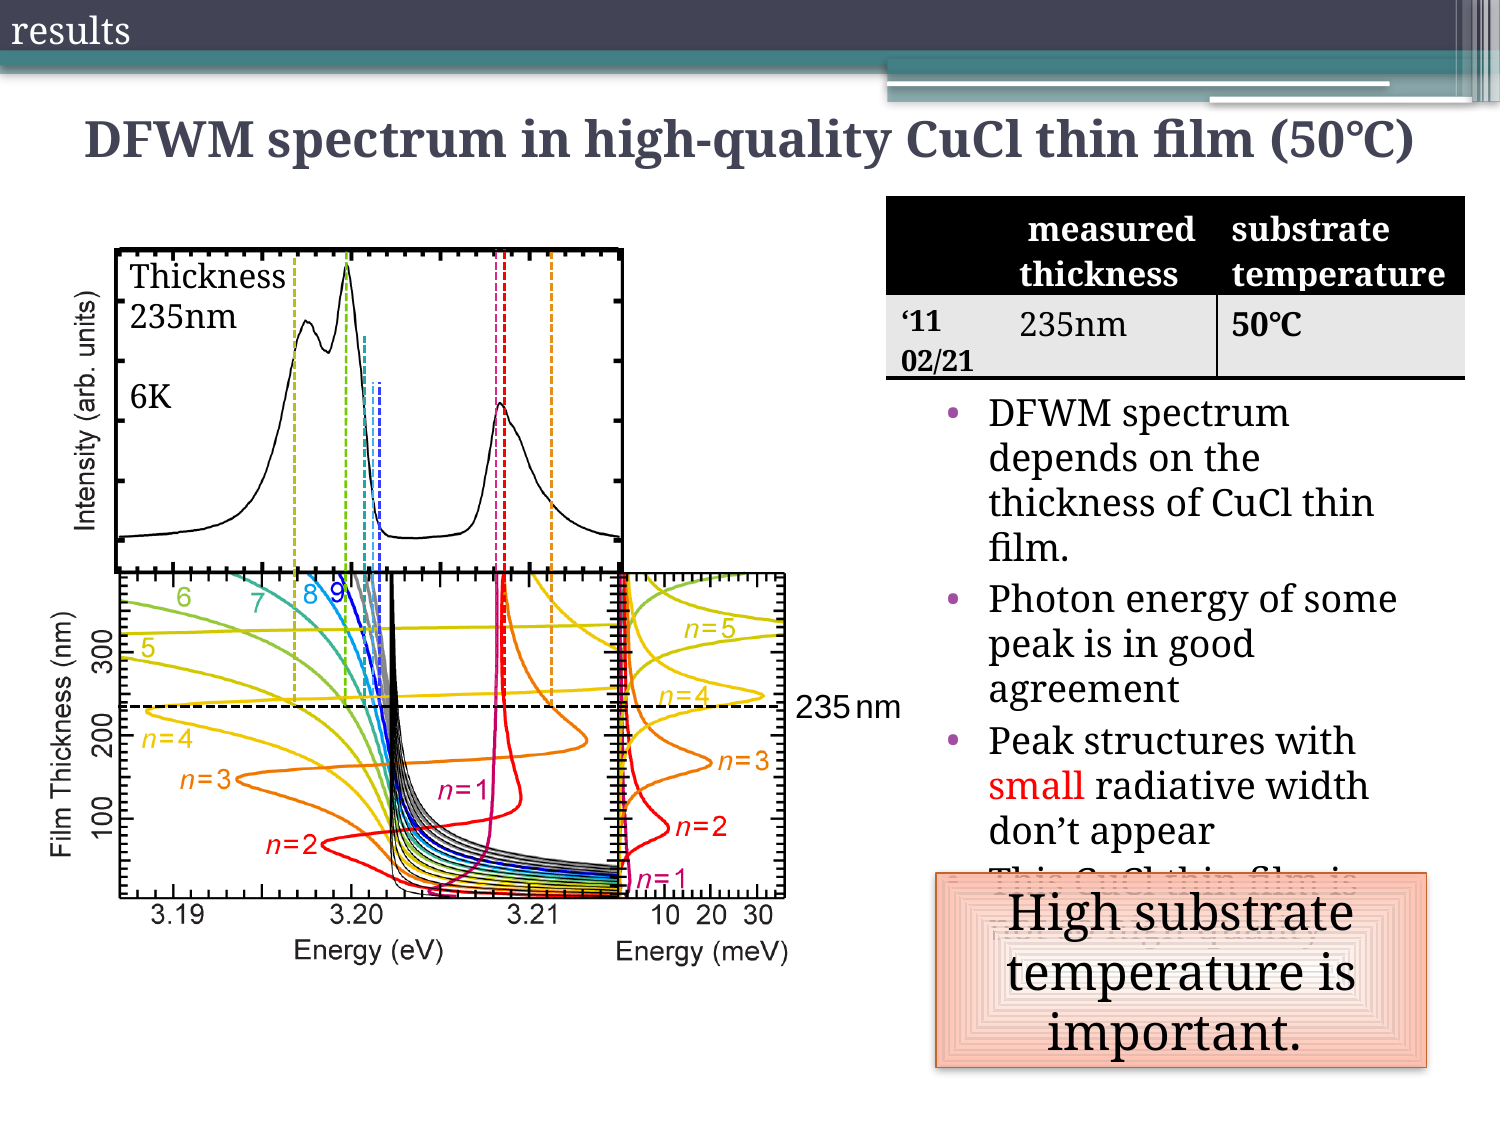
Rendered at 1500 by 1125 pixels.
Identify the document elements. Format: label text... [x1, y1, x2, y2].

text_box High substrate temperature is important. [935, 872, 1427, 1068]
list DFWM spectrum depends on the thickness of CuCl thin film. Photon energy of some peak is in good agreement Peak structures with small radiative width don’t appear This CuCl thin film is not so high-quality [913, 381, 1440, 872]
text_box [117, 685, 911, 727]
text_box results [0, 0, 147, 60]
table_header substrate temperature [1217, 200, 1465, 291]
table_header [886, 200, 1004, 291]
text_box DFWM spectrum in high-quality CuCl thin film (50℃) [0, 101, 1500, 173]
table_cell 50℃ [1218, 295, 1465, 376]
table_header measured thickness [1004, 200, 1217, 291]
table_cell ‘11 02/21 [886, 295, 1004, 376]
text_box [46, 247, 839, 969]
table_cell 235nm [1004, 295, 1216, 376]
